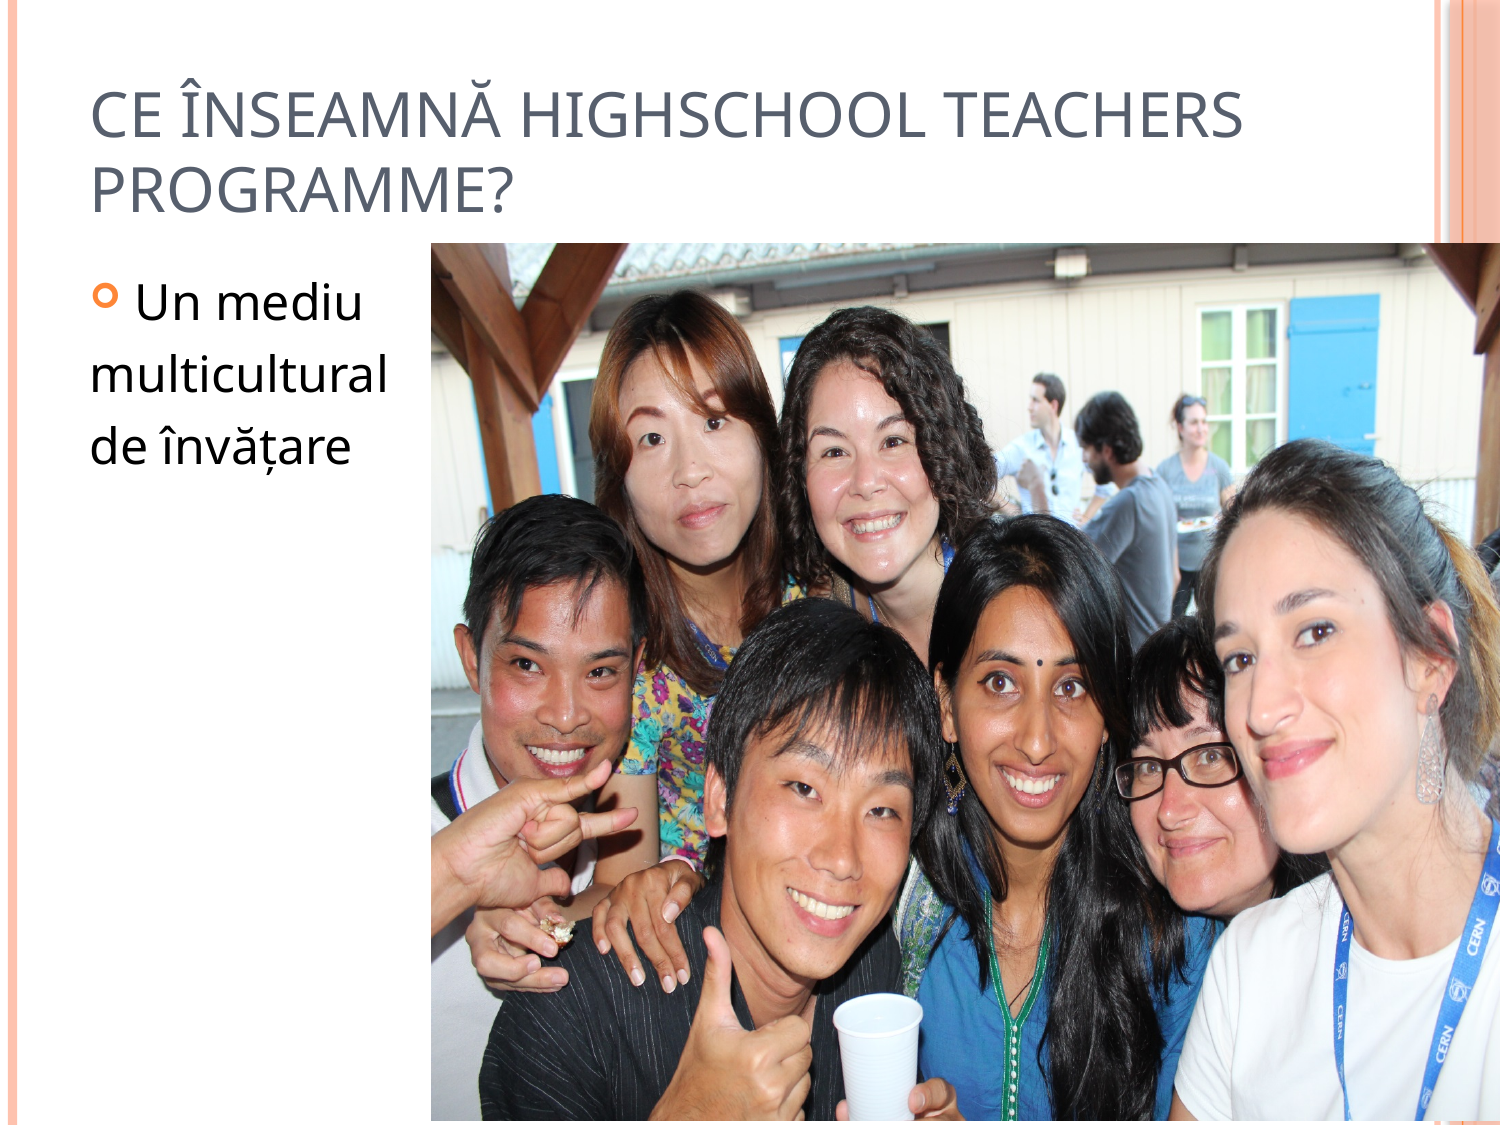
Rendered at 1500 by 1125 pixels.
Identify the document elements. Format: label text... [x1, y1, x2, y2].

list Un mediu multicultural de învățare [75, 262, 424, 1062]
picture [430, 242, 1500, 1122]
title Ce înseamnă HIGHSCHOOL TEACHERS PROGRAMME? [75, 45, 1300, 233]
